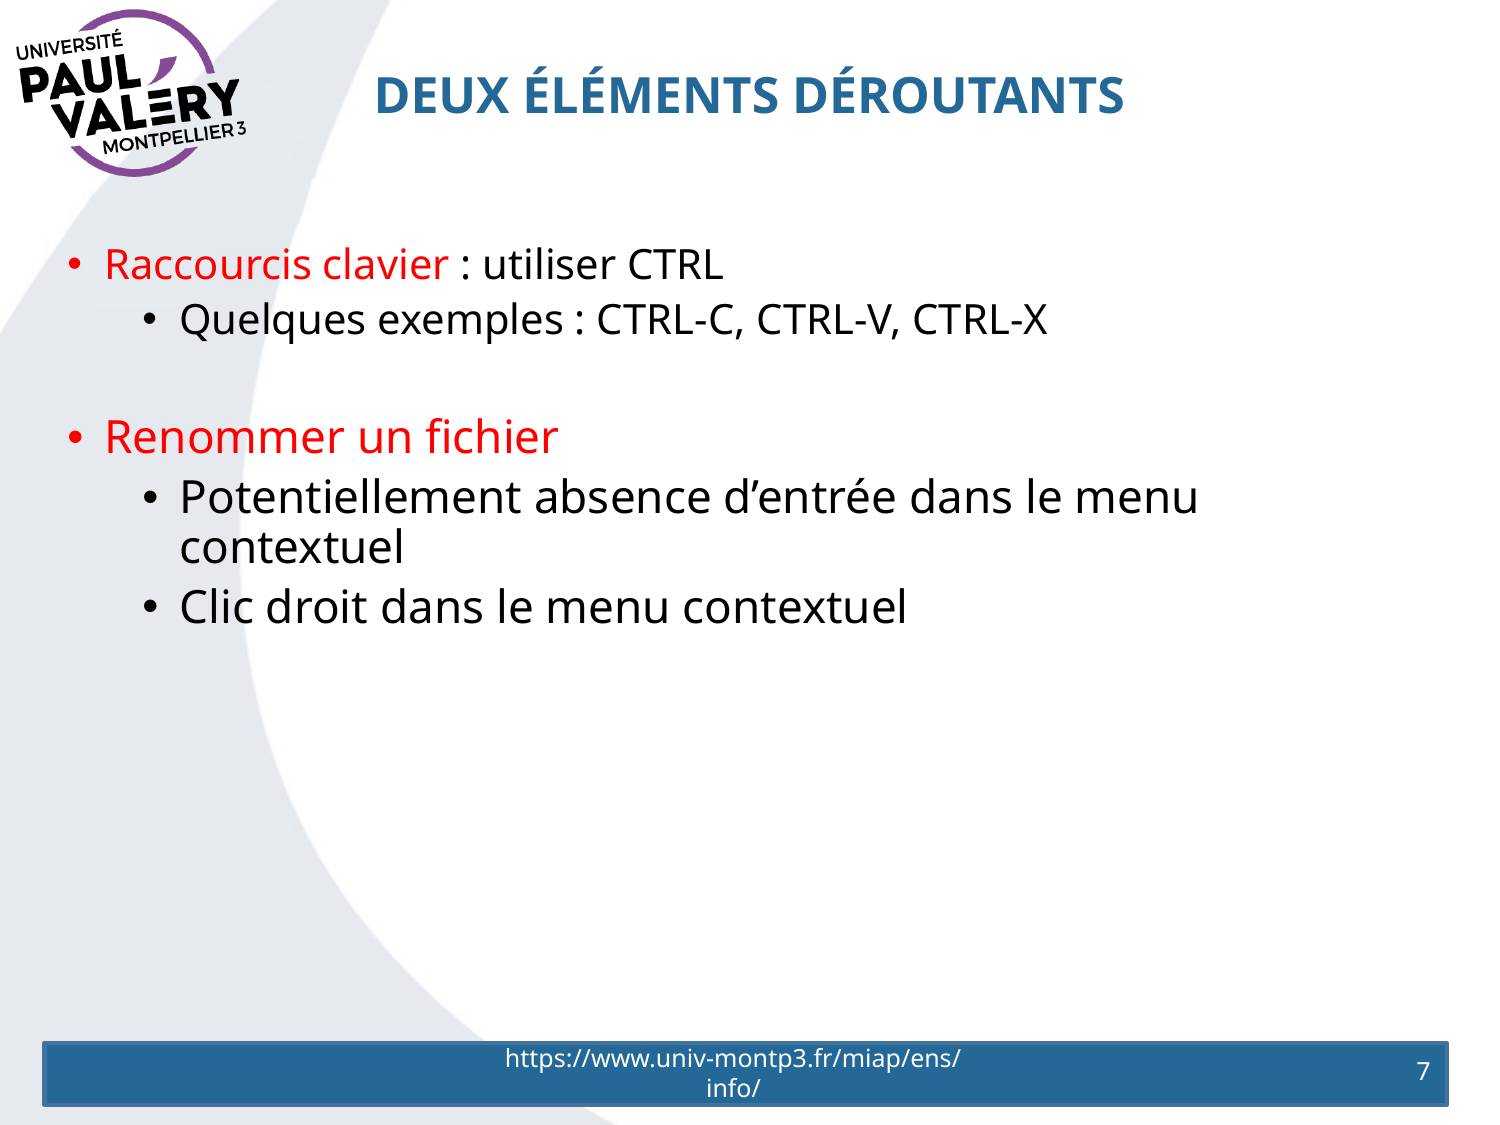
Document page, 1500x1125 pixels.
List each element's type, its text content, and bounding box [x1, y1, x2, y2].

text_box Raccourcis clavier : utiliser CTRL Quelques exemples : CTRL-C, CTRL-V, CTRL-X Renommer un fichier Potentiellement absence d’entrée dans le menu contextuel Clic droit dans le menu contextuel [52, 235, 1446, 1001]
text_box Deux éléments déroutants [358, 28, 1485, 168]
picture [0, 0, 1500, 1125]
text_box 7 [1107, 1042, 1446, 1103]
text_box https://www.univ-montp3.fr/miap/ens/info/ [463, 1042, 1003, 1103]
